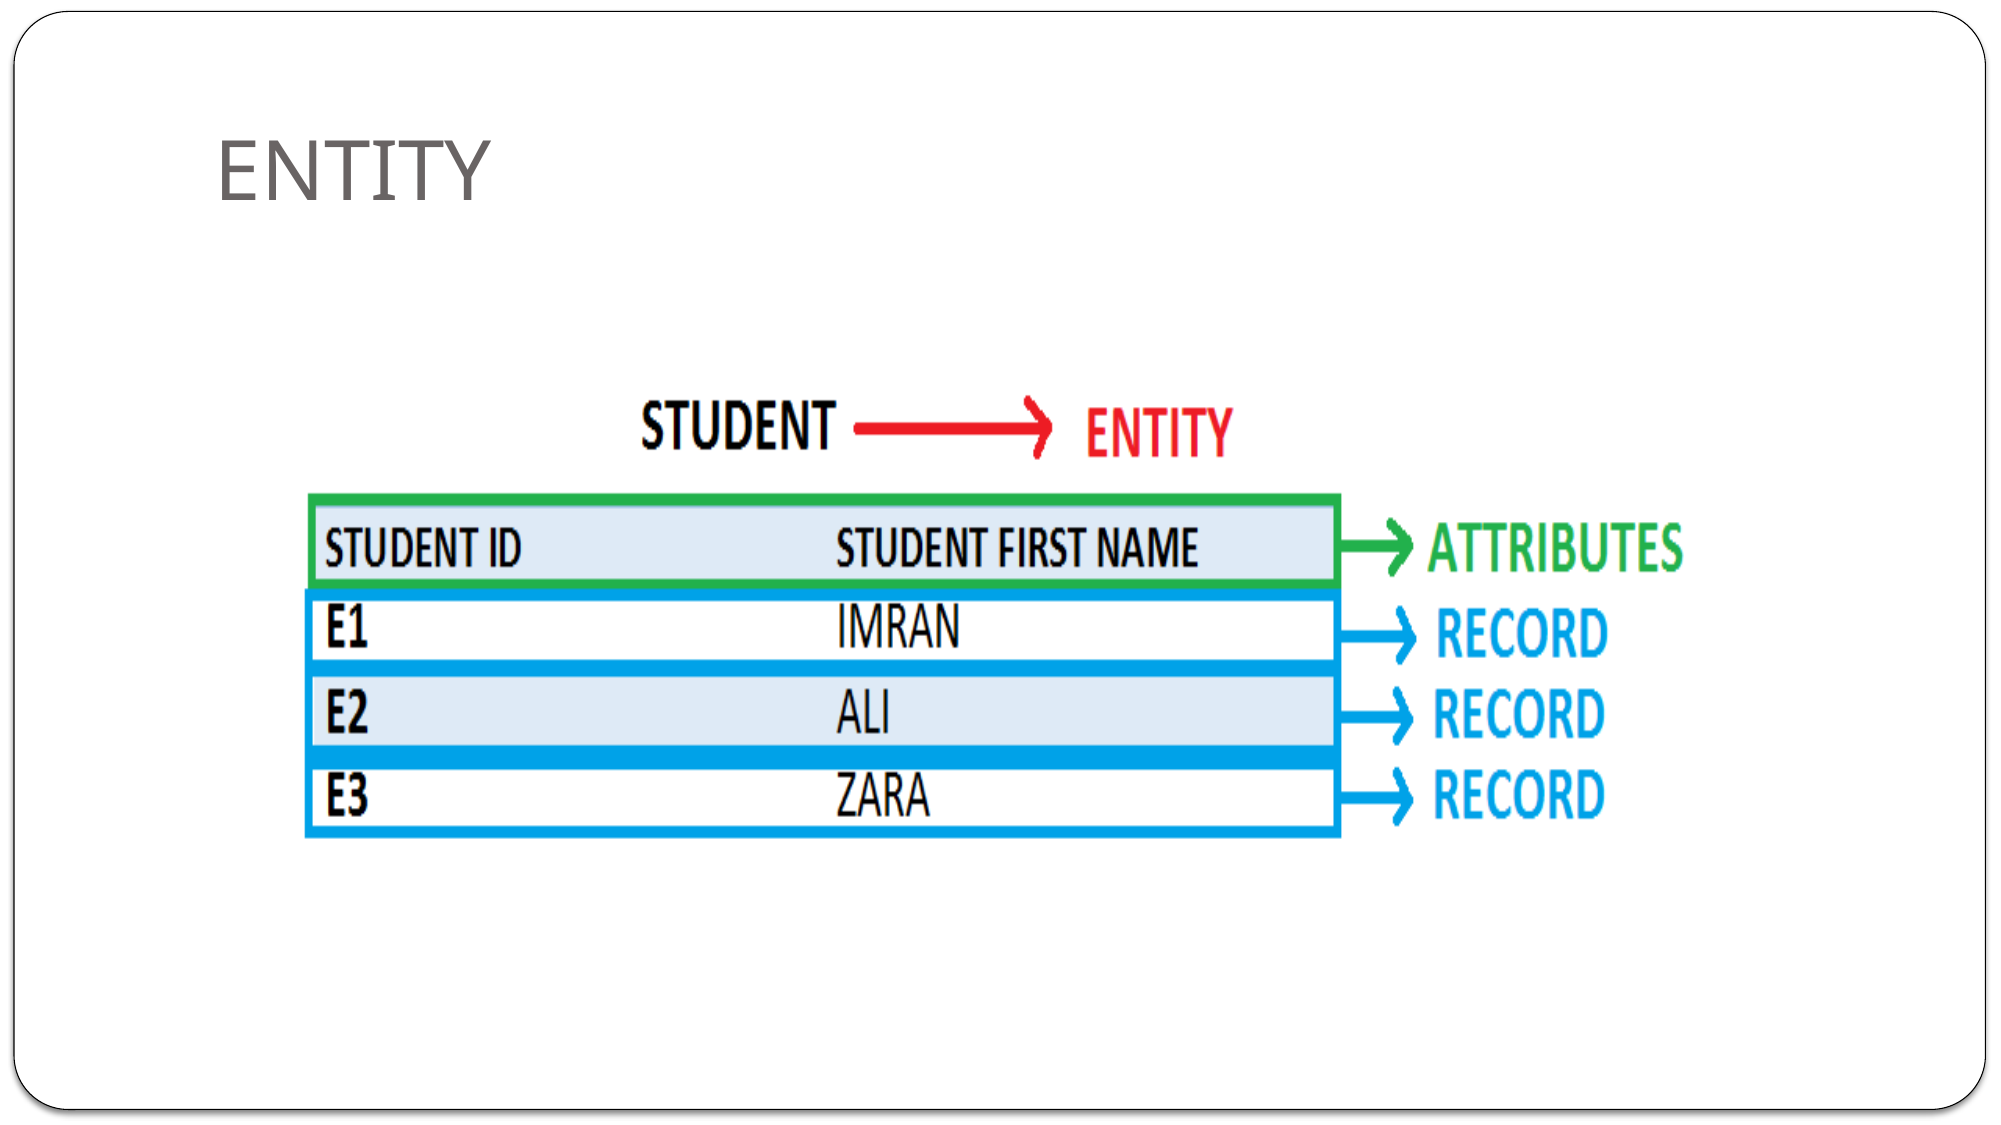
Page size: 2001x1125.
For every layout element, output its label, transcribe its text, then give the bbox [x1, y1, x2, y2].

picture [265, 367, 1734, 901]
title ENTITY [200, 45, 1900, 233]
